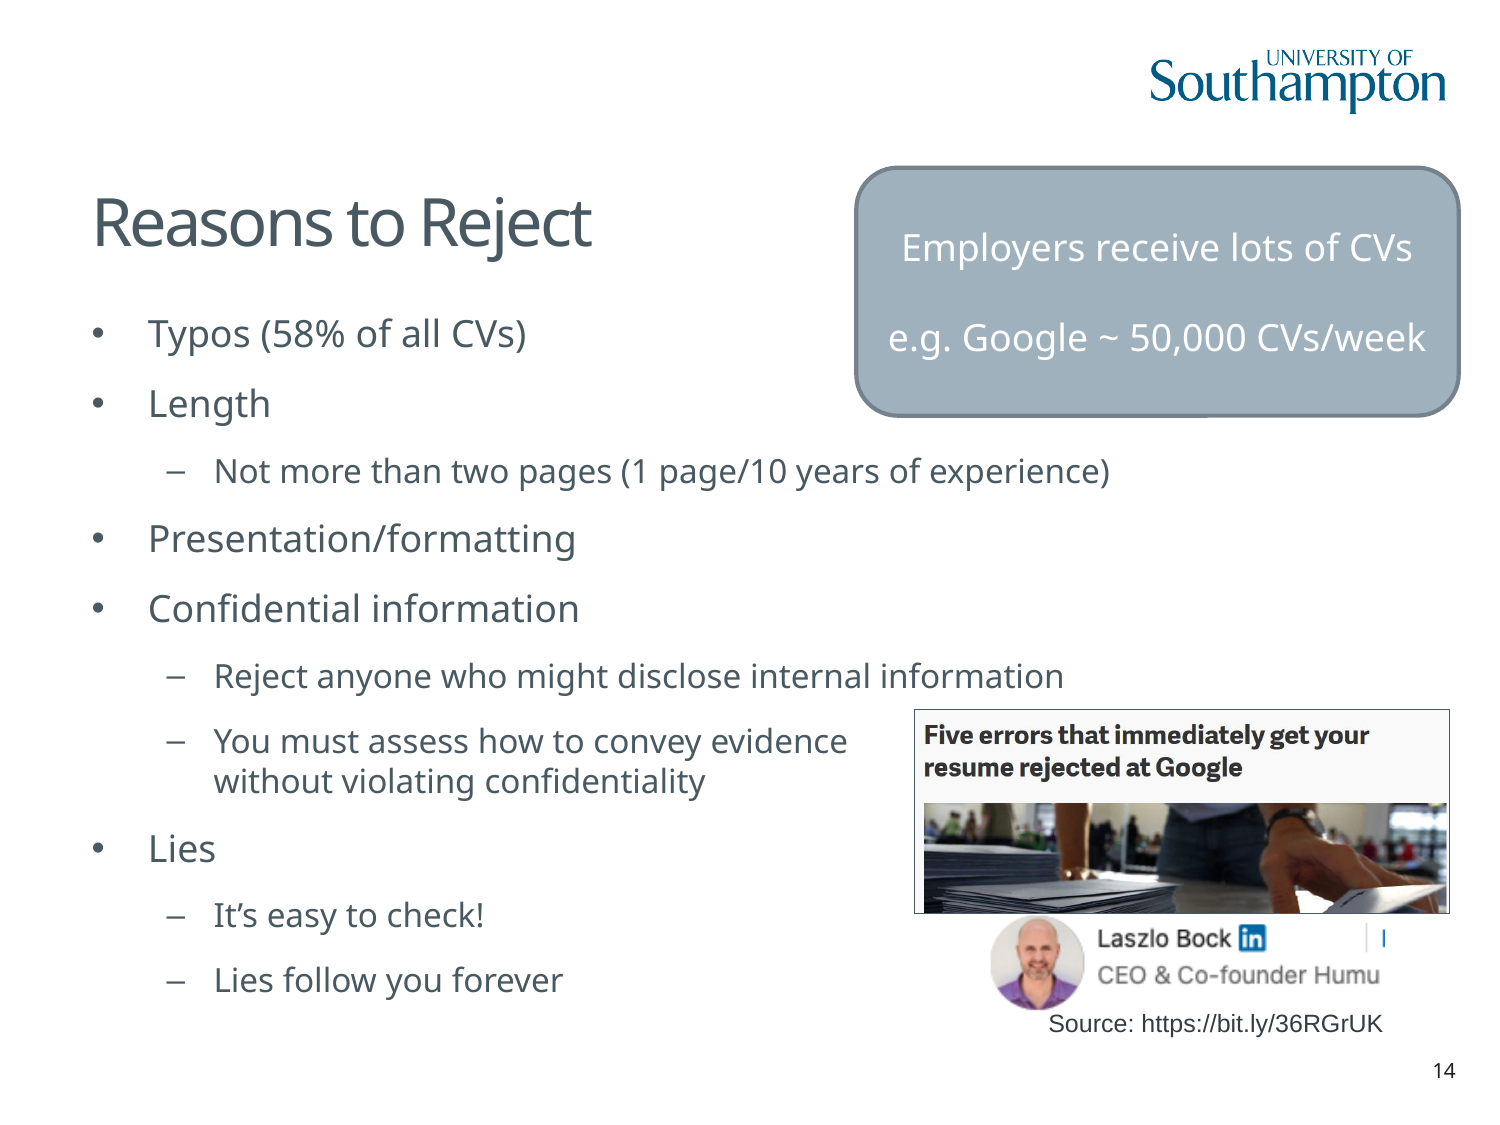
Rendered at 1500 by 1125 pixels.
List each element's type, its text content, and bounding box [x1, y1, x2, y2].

text_box Employers receive lots of CVs e.g. Google ~ 50,000 CVs/week [854, 165, 1461, 418]
picture [1285, 49, 1292, 58]
picture [1356, 77, 1369, 98]
picture [914, 708, 1450, 1026]
picture [1151, 75, 1169, 98]
text_box Source: https://bit.ly/36RGrUK [1033, 1000, 1500, 1046]
list Typos (58% of all CVs) Length Not more than two pages (1 page/10 years of experience) Presentation/formatting Confidential information Reject anyone who might disclose internal information You must assess how to convey evidence without violating confidentiality Lies It’s easy to check! Lies follow you forever [76, 302, 1412, 1024]
picture [1151, 49, 1446, 114]
title Reasons to Reject [76, 113, 1412, 268]
